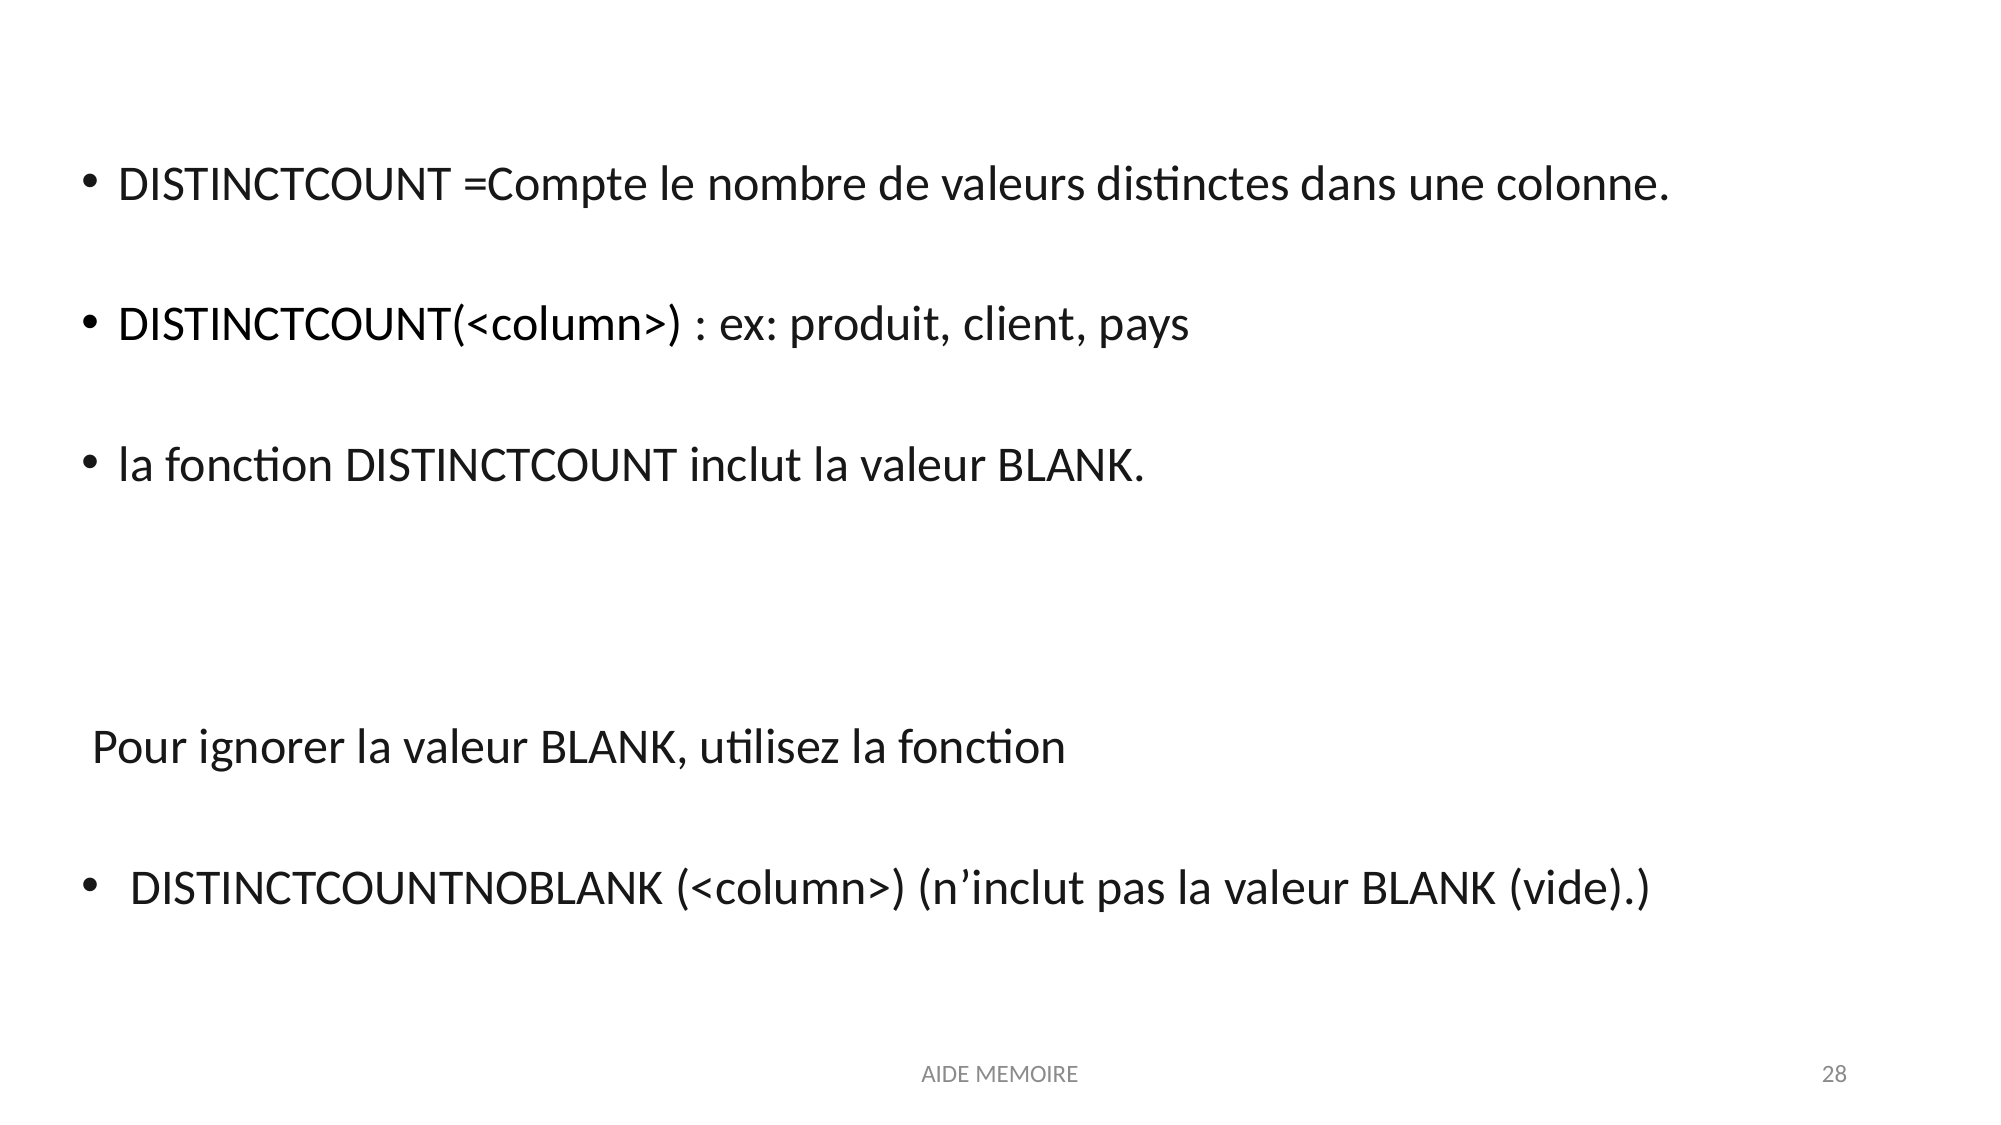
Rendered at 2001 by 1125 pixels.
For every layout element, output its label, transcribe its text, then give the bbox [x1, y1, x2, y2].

slide_number 28 [1412, 1042, 1863, 1103]
footer AIDE MEMOIRE [662, 1042, 1338, 1103]
list DISTINCTCOUNT =Compte le nombre de valeurs distinctes dans une colonne. DISTINCTCOUNT(<column>) : ex: produit, client, pays la fonction DISTINCTCOUNT inclut la valeur BLANK. Pour ignorer la valeur BLANK, utilisez la fonction DISTINCTCOUNTNOBLANK (<column>) (n’inclut pas la valeur BLANK (vide).) [66, 82, 1900, 1061]
